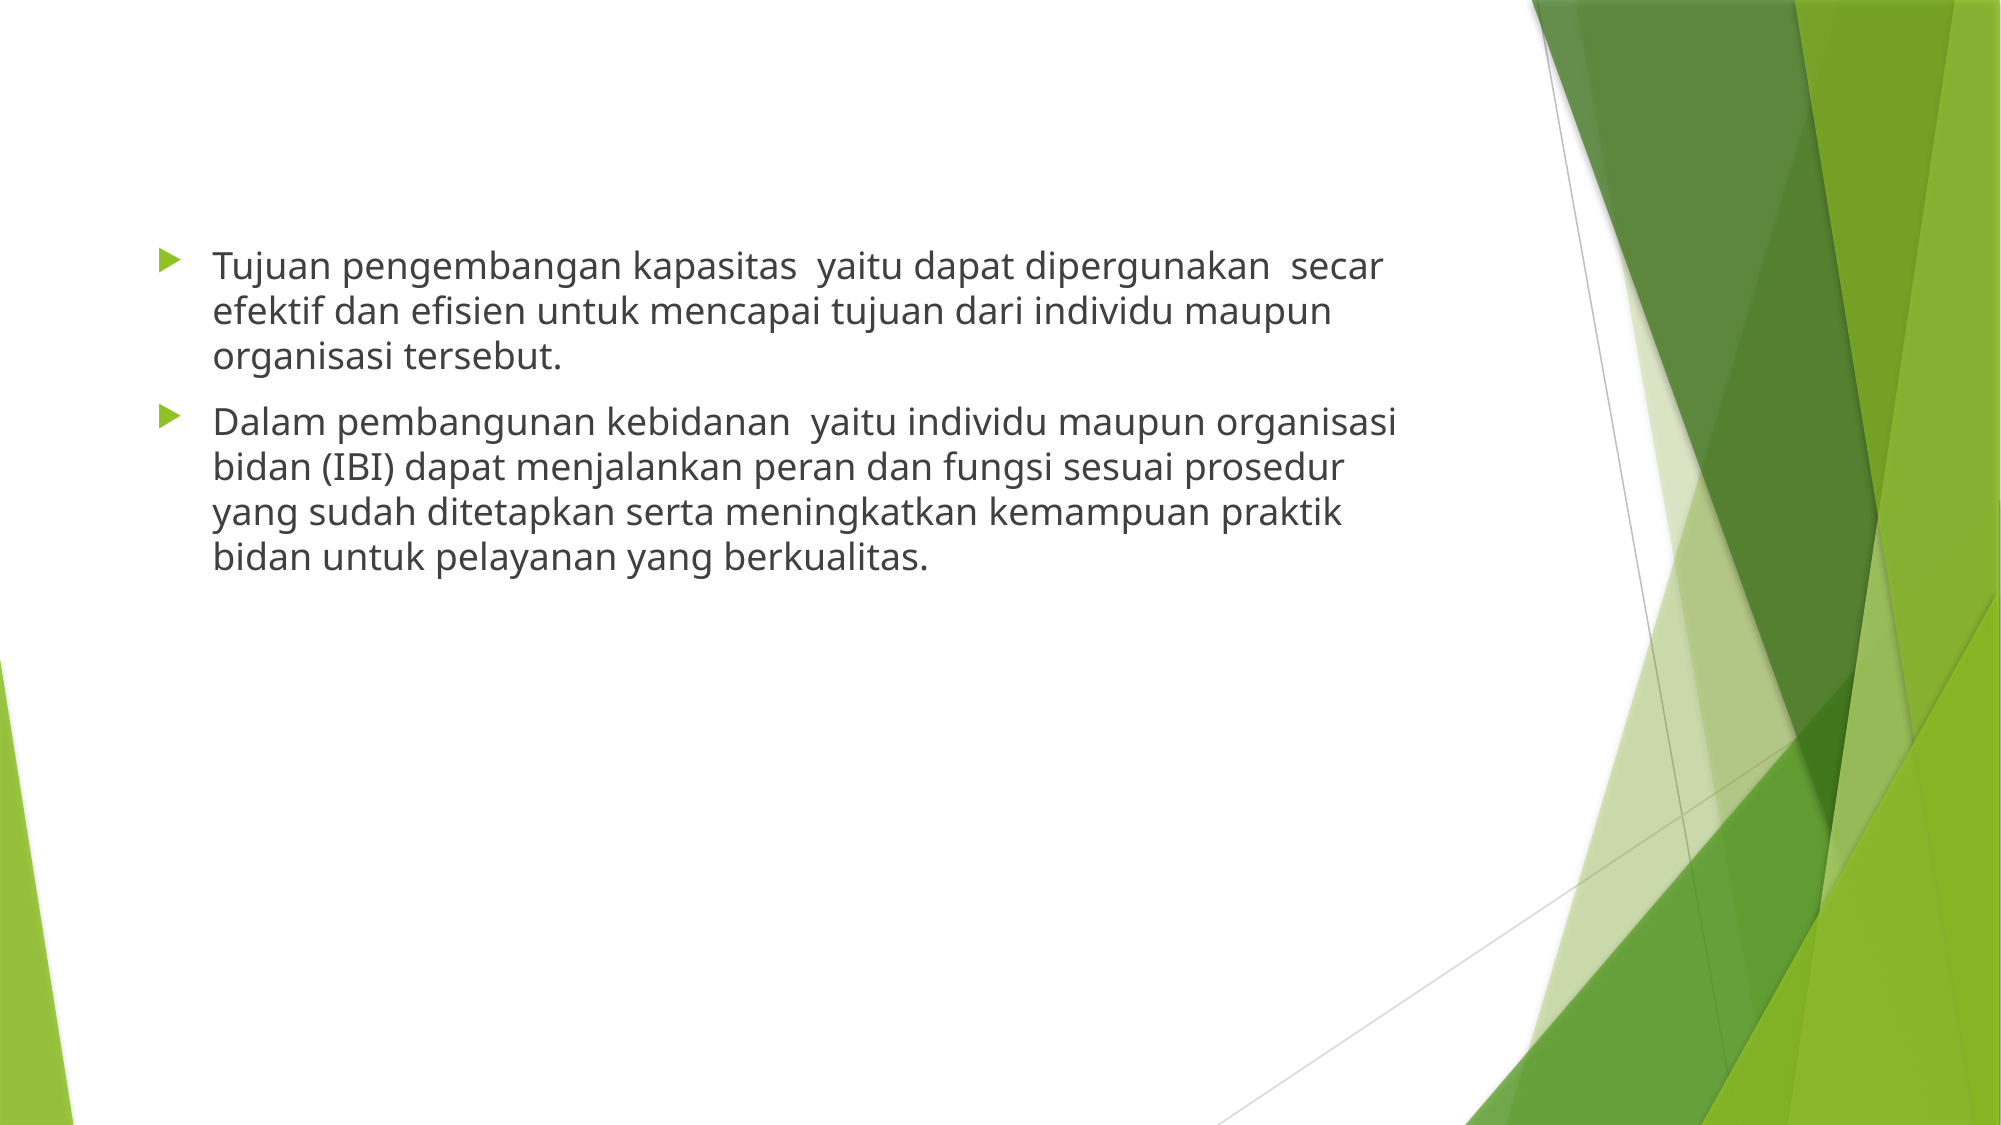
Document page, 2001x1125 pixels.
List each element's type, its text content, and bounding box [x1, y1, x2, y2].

list Tujuan pengembangan kapasitas yaitu dapat dipergunakan secar efektif dan efisien untuk mencapai tujuan dari individu maupun organisasi tersebut. Dalam pembangunan kebidanan yaitu individu maupun organisasi bidan (IBI) dapat menjalankan peran dan fungsi sesuai prosedur yang sudah ditetapkan serta meningkatkan kemampuan praktik bidan untuk pelayanan yang berkualitas. [141, 234, 1448, 991]
